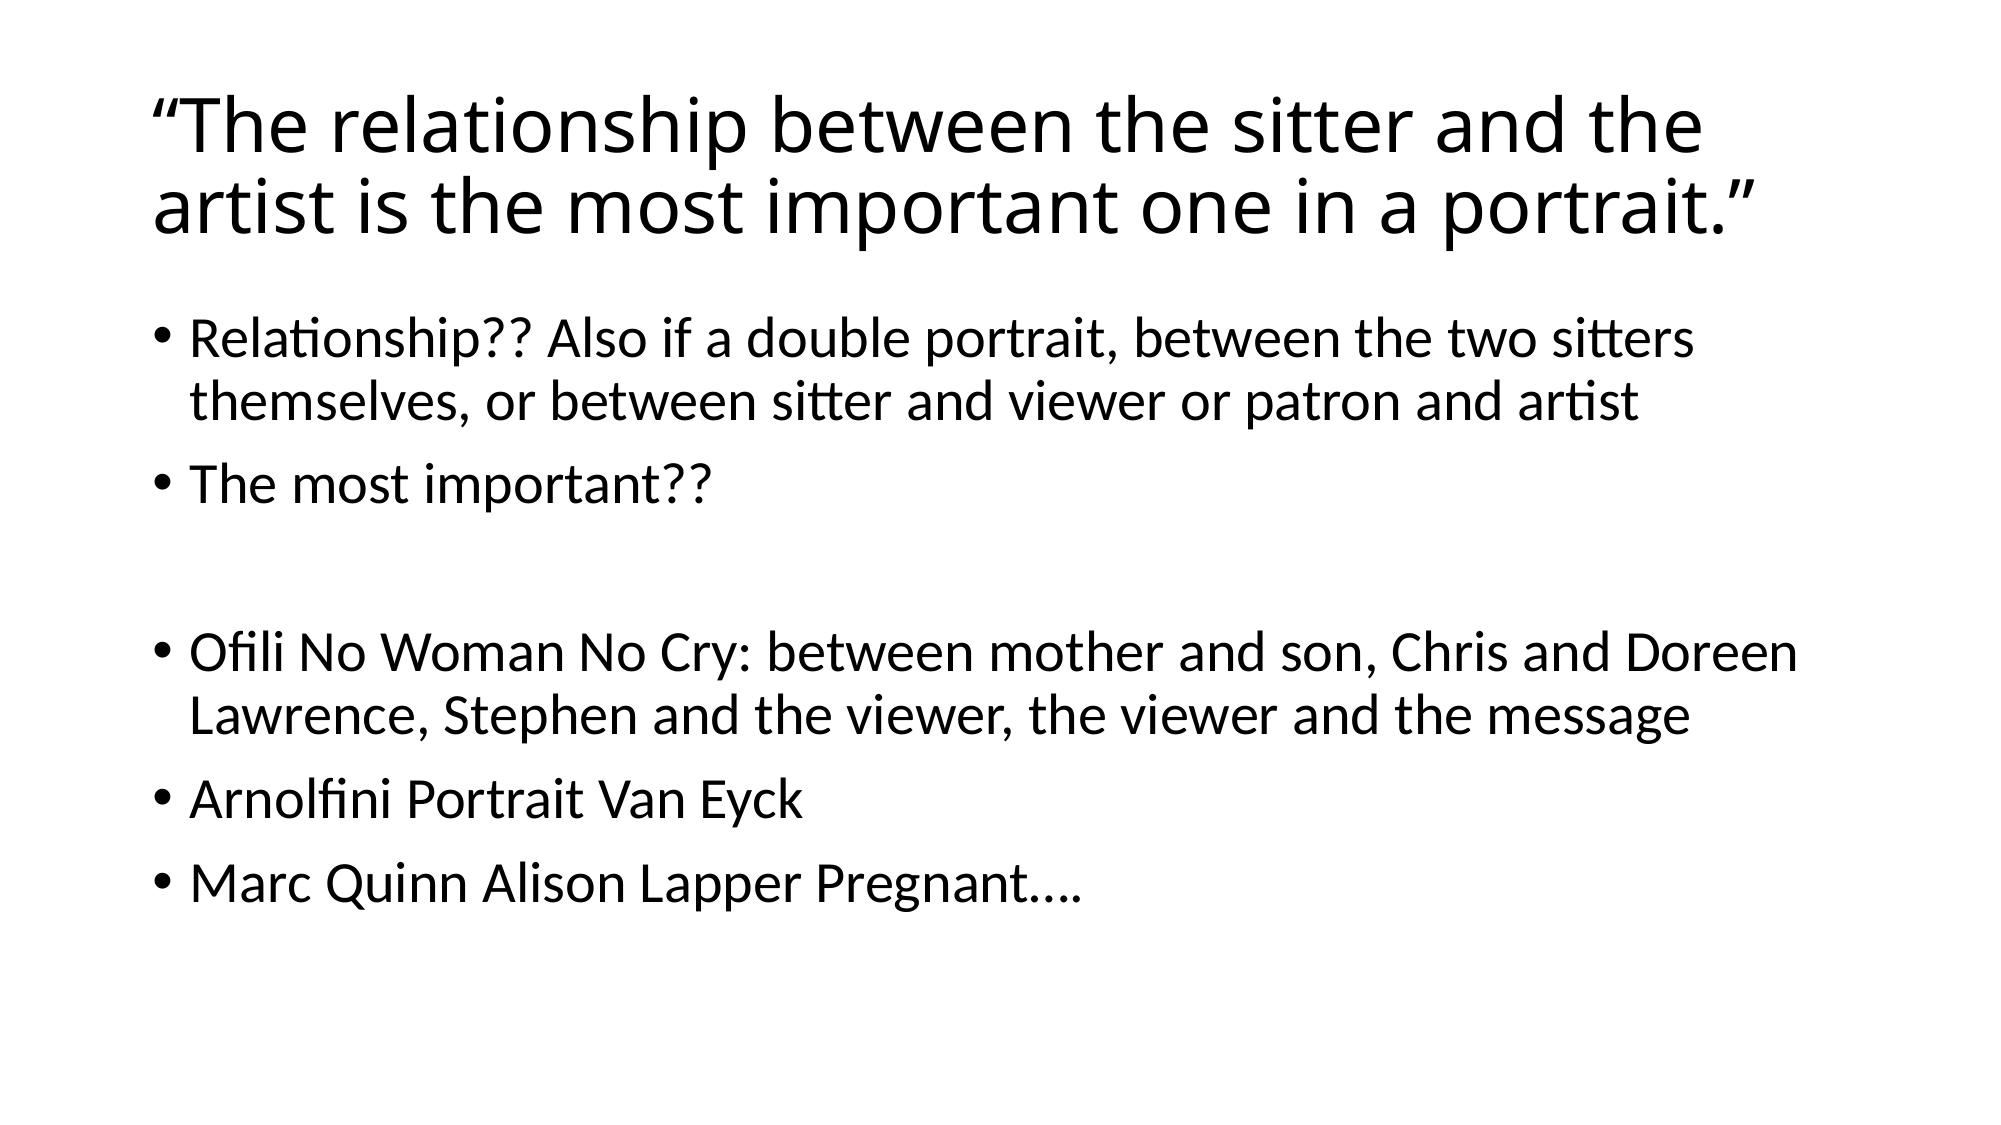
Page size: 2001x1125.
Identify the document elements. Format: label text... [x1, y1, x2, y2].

list Relationship?? Also if a double portrait, between the two sitters themselves, or between sitter and viewer or patron and artist The most important?? Ofili No Woman No Cry: between mother and son, Chris and Doreen Lawrence, Stephen and the viewer, the viewer and the message Arnolfini Portrait Van Eyck Marc Quinn Alison Lapper Pregnant…. [137, 299, 1863, 1014]
title “The relationship between the sitter and the artist is the most important one in a portrait.” [137, 59, 1863, 278]
